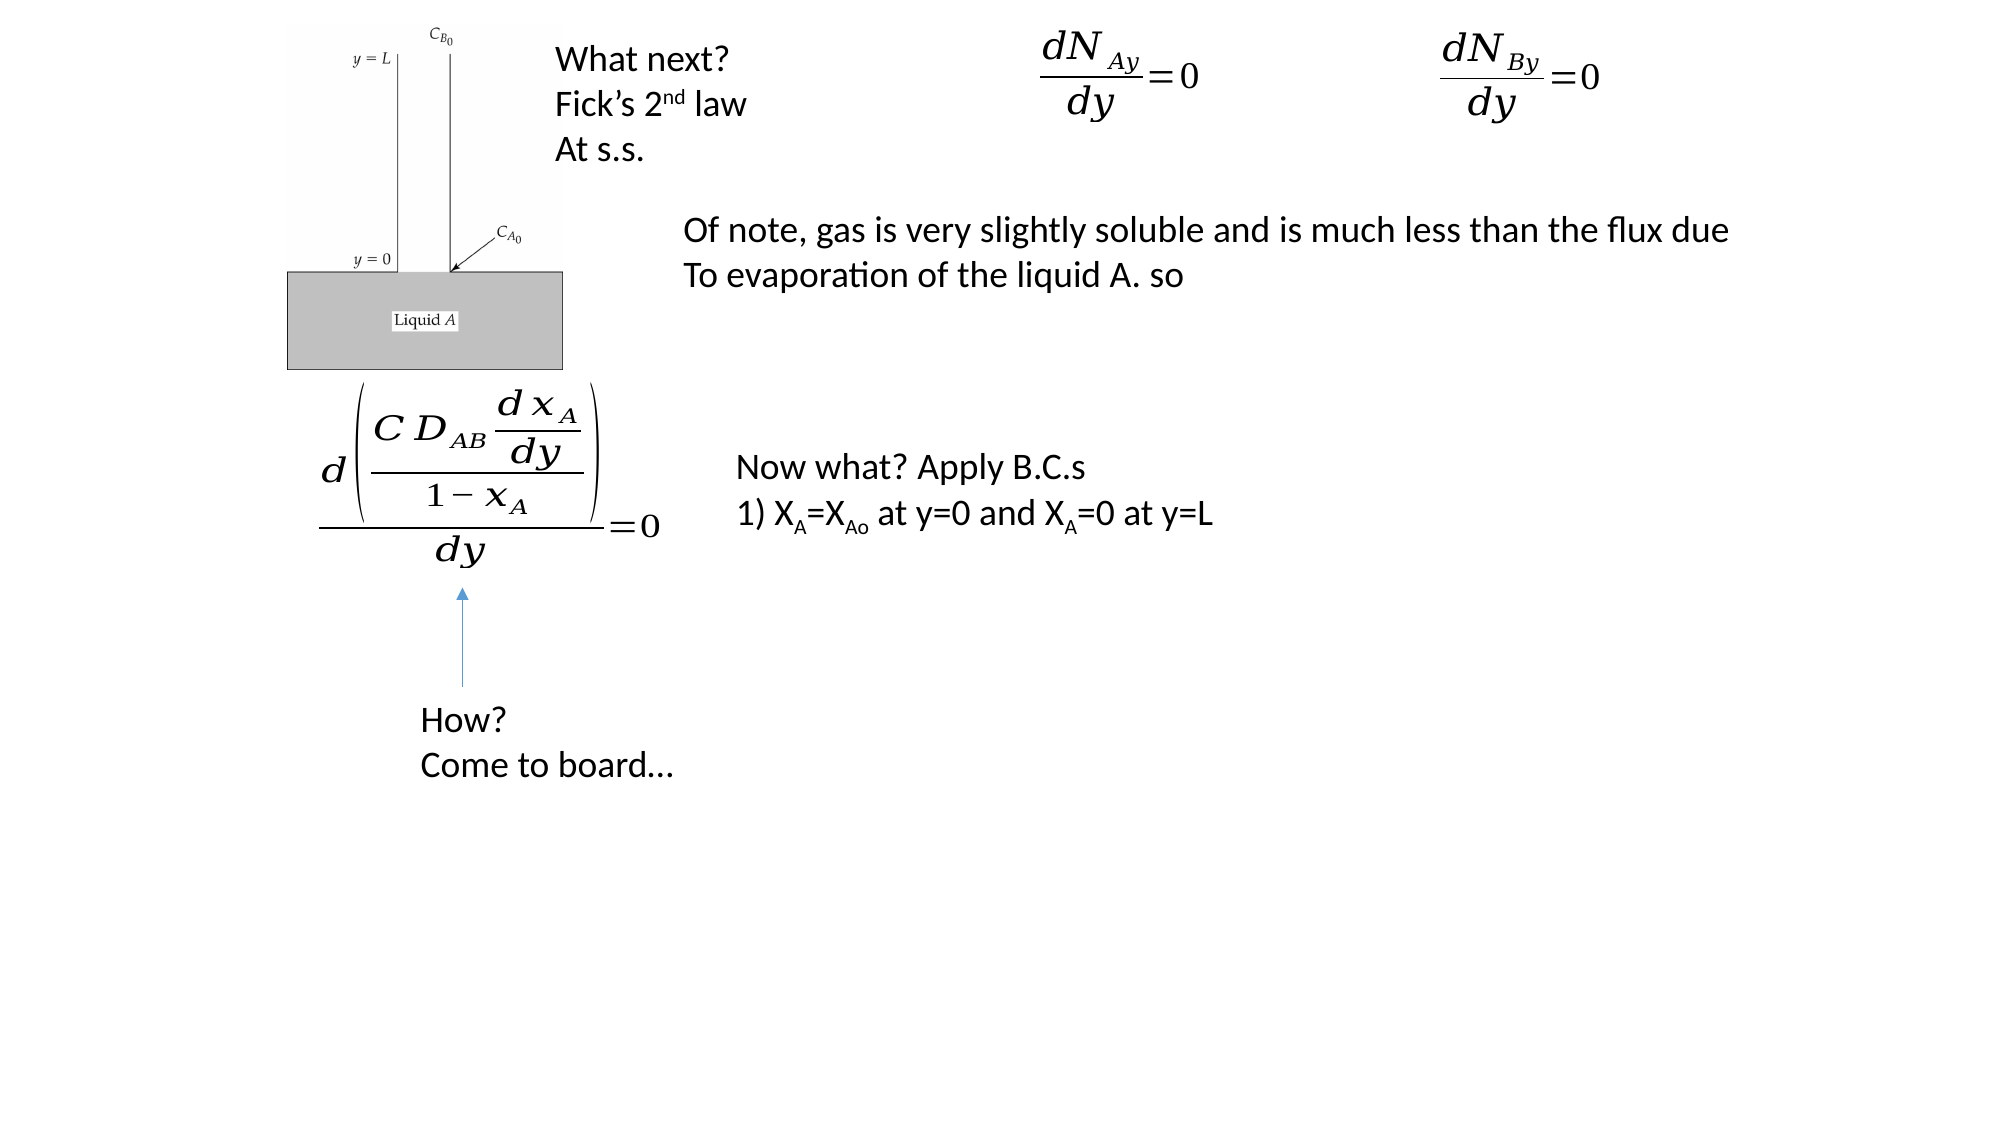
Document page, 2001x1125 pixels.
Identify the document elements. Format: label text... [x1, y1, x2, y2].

text_box Of note, gas is very slightly soluble and is much less than the flux due To evaporation of the liquid A. so [668, 197, 1747, 303]
text_box How? Come to board… [405, 687, 689, 793]
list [287, 24, 563, 371]
text_box What next? Fick’s 2nd law At s.s. [563, 26, 763, 177]
text_box Now what? Apply B.C.s 1) XA=XAo at y=0 and XA=0 at y=L [721, 435, 1229, 547]
